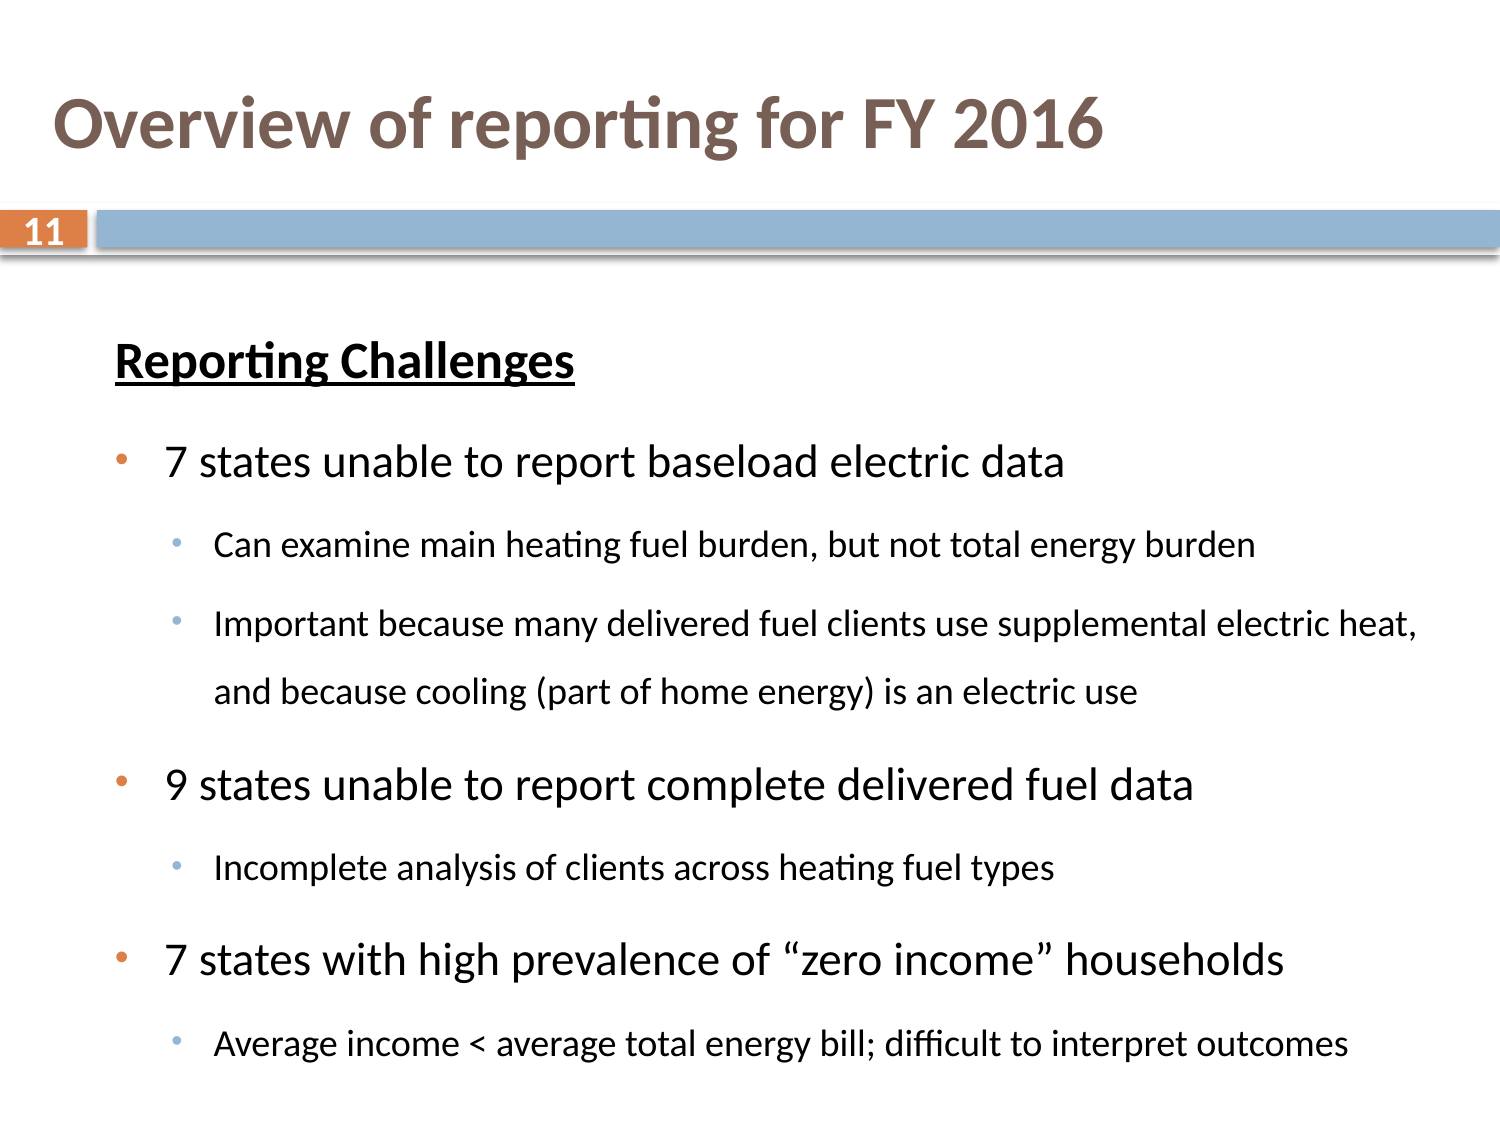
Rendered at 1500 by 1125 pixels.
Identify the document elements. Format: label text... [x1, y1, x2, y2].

slide_number 11 [0, 208, 88, 249]
list Reporting Challenges 7 states unable to report baseload electric data Can examine main heating fuel burden, but not total energy burden Important because many delivered fuel clients use supplemental electric heat, and because cooling (part of home energy) is an electric use 9 states unable to report complete delivered fuel data Incomplete analysis of clients across heating fuel types 7 states with high prevalence of “zero income” households Average income < average total energy bill; difficult to interpret outcomes [99, 287, 1450, 1088]
title Overview of reporting for FY 2016 [0, 37, 1500, 200]
